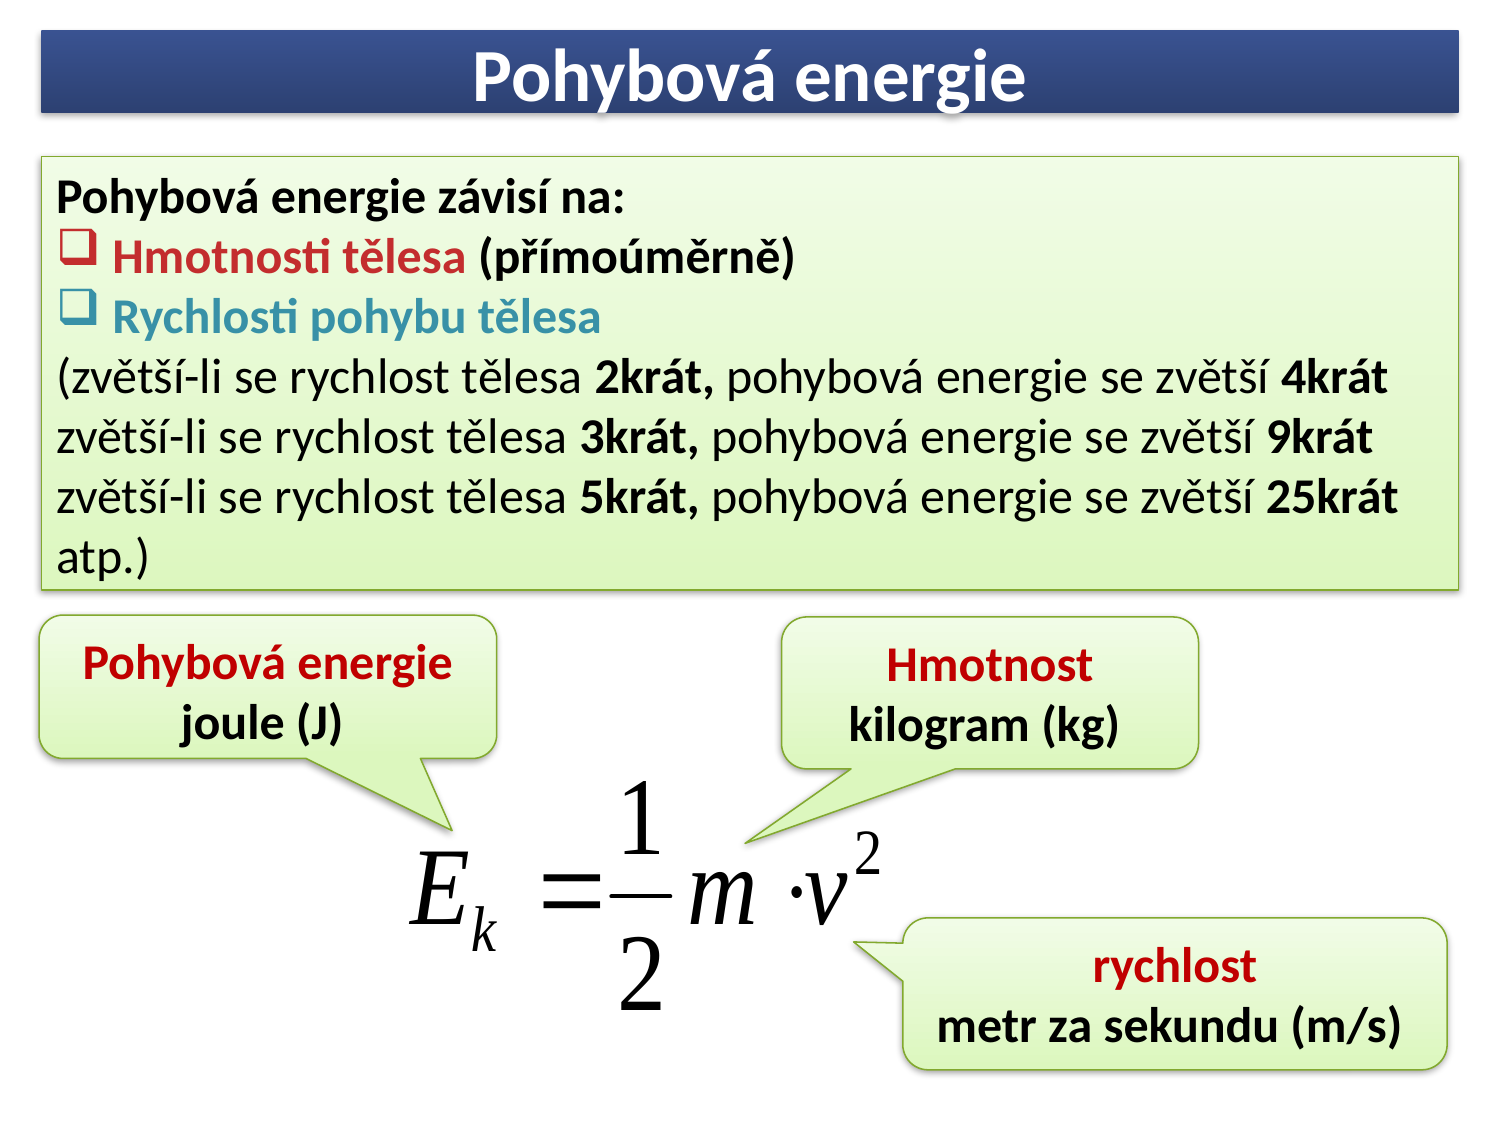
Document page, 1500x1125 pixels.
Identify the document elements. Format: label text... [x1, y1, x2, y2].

text_box rychlost metr za sekundu (m/s) [901, 917, 1448, 1071]
text_box Hmotnost kilogram (kg) [780, 616, 1200, 789]
text_box Pohybová energie joule (J) [38, 614, 498, 799]
title Pohybová energie [41, 30, 1459, 113]
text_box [391, 748, 897, 1035]
text_box Pohybová energie závisí na: Hmotnosti tělesa (přímoúměrně) Rychlosti pohybu tělesa (zvětší-li se rychlost tělesa 2krát, pohybová energie se zvětší 4krát zvětší-li se rychlost tělesa 3krát, pohybová energie se zvětší 9krát zvětší-li se rychlost tělesa 5krát, pohybová energie se zvětší 25krát atp.) [41, 156, 1459, 591]
